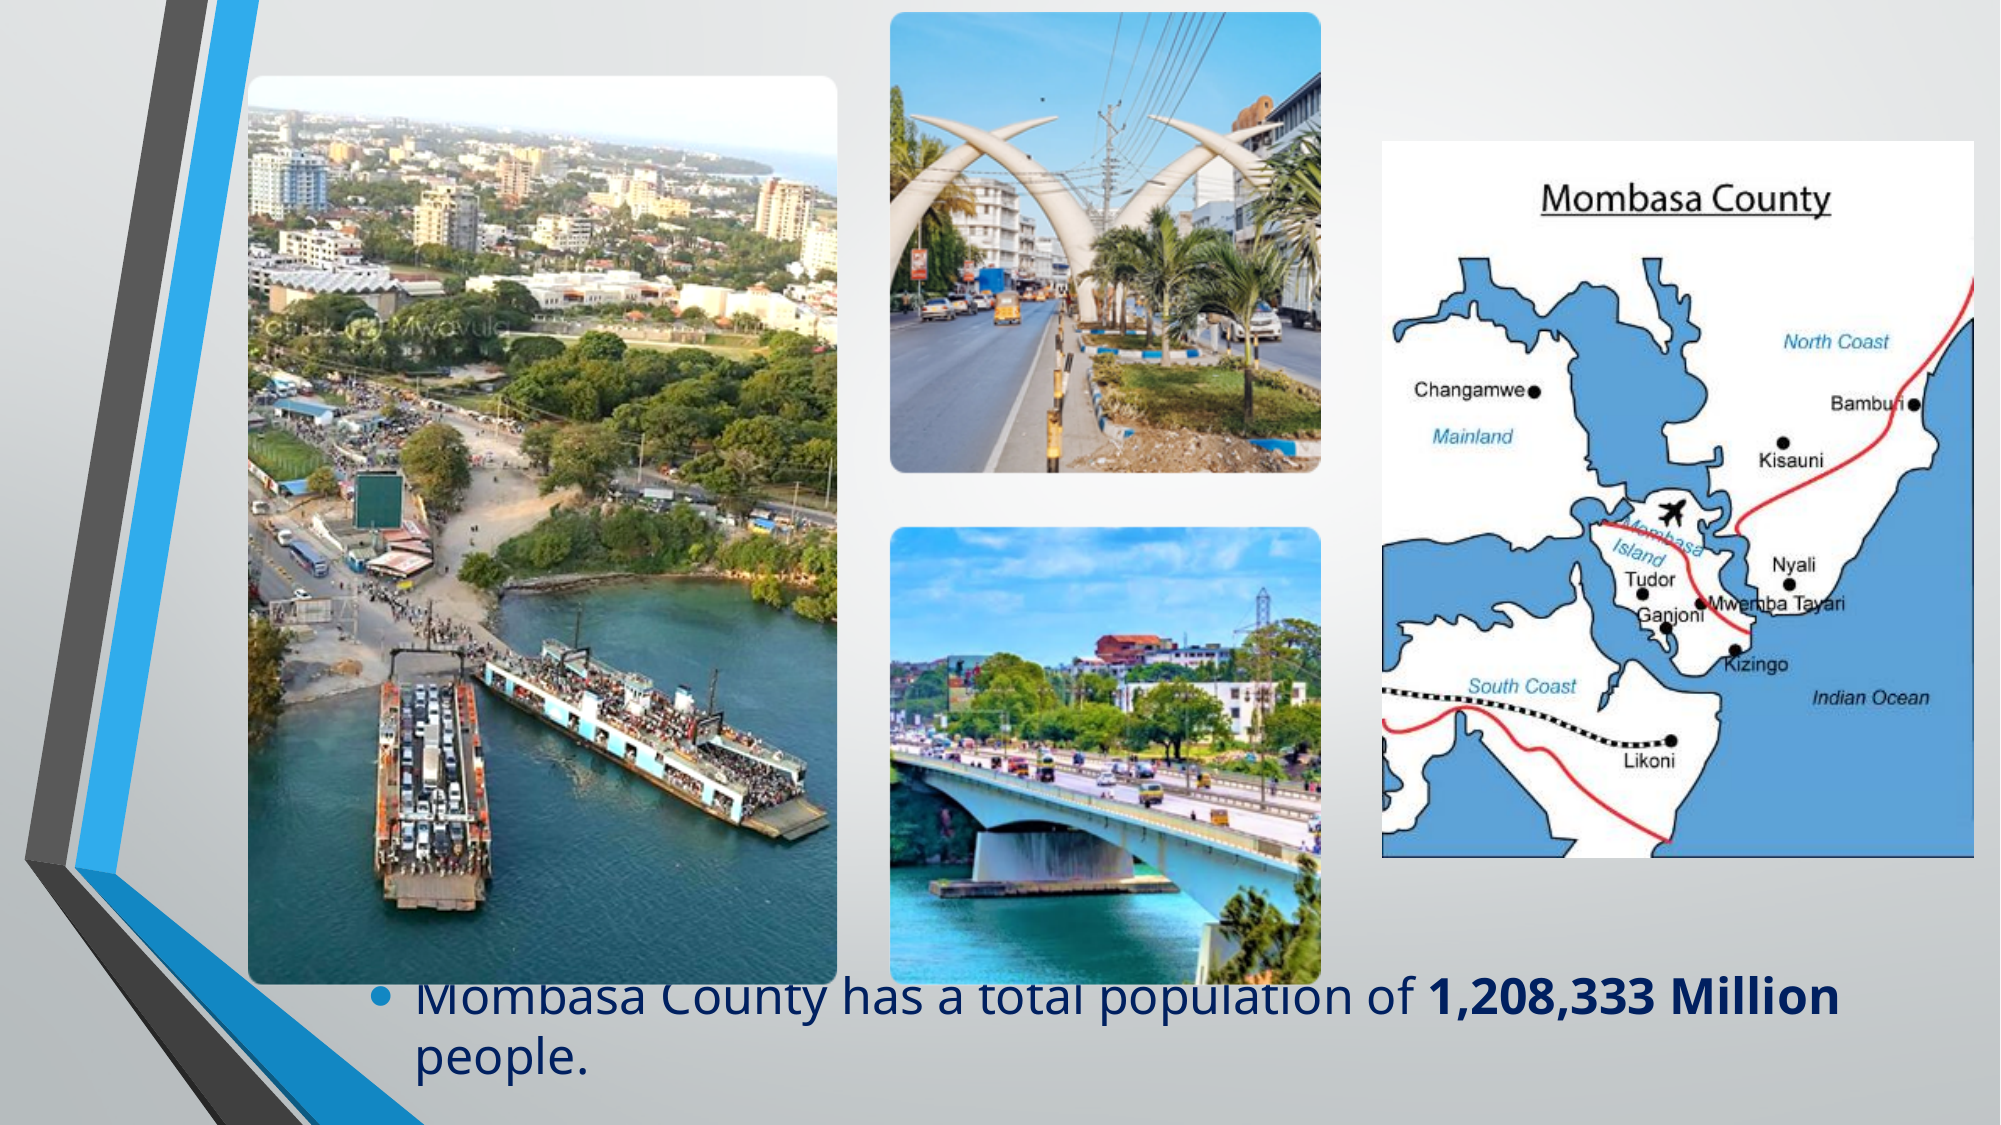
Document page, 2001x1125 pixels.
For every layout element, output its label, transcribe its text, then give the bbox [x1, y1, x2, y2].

picture [248, 12, 1321, 987]
list Mombasa County has a total population of 1,208,333 Million people. [353, 846, 1974, 1125]
picture [1382, 141, 1974, 858]
